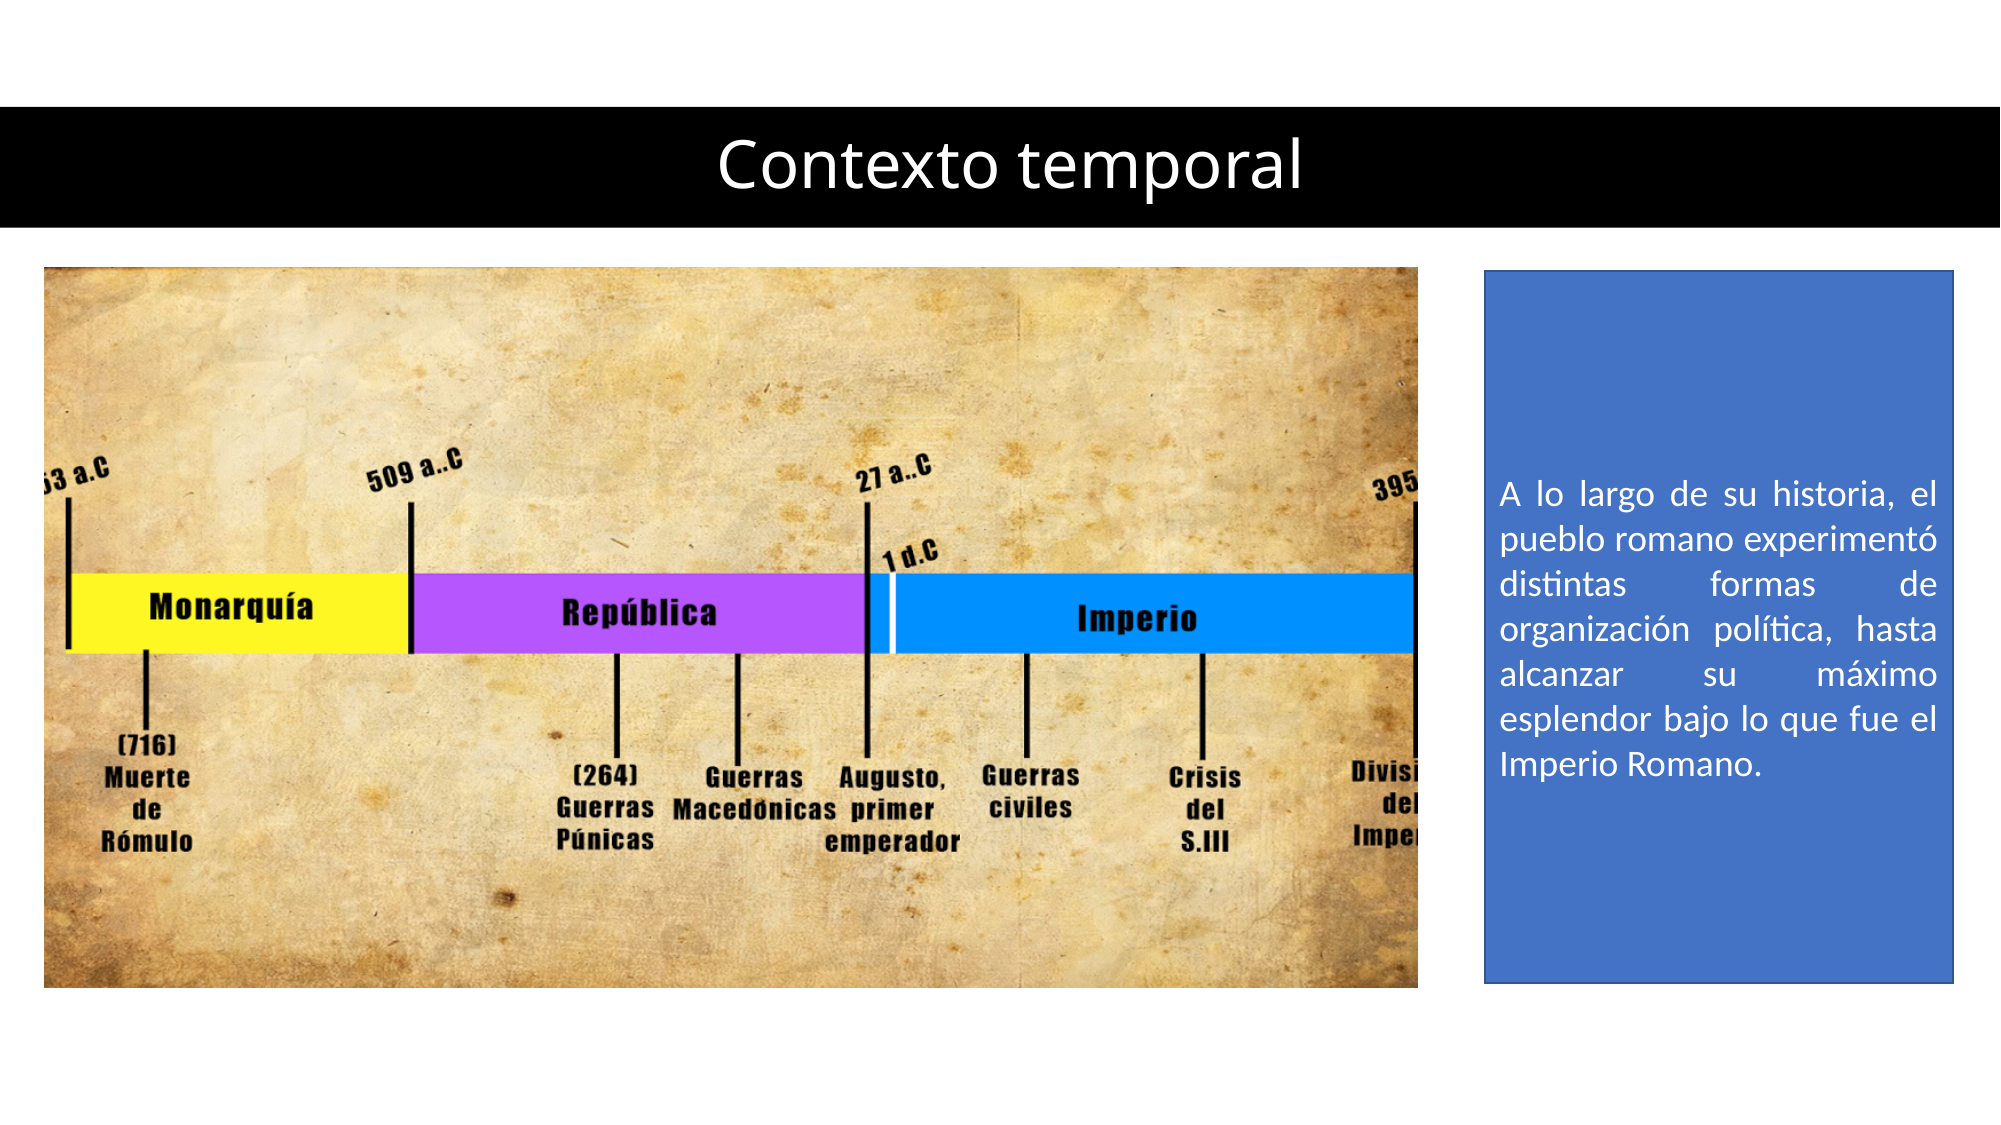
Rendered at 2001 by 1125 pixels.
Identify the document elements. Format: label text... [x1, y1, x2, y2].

text_box [0, 106, 2000, 229]
text_box A lo largo de su historia, el pueblo romano experimentó distintas formas de organización política, hasta alcanzar su máximo esplendor bajo lo que fue el Imperio Romano. [1484, 270, 1954, 984]
title Contexto temporal [91, 105, 1931, 228]
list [44, 267, 1418, 988]
